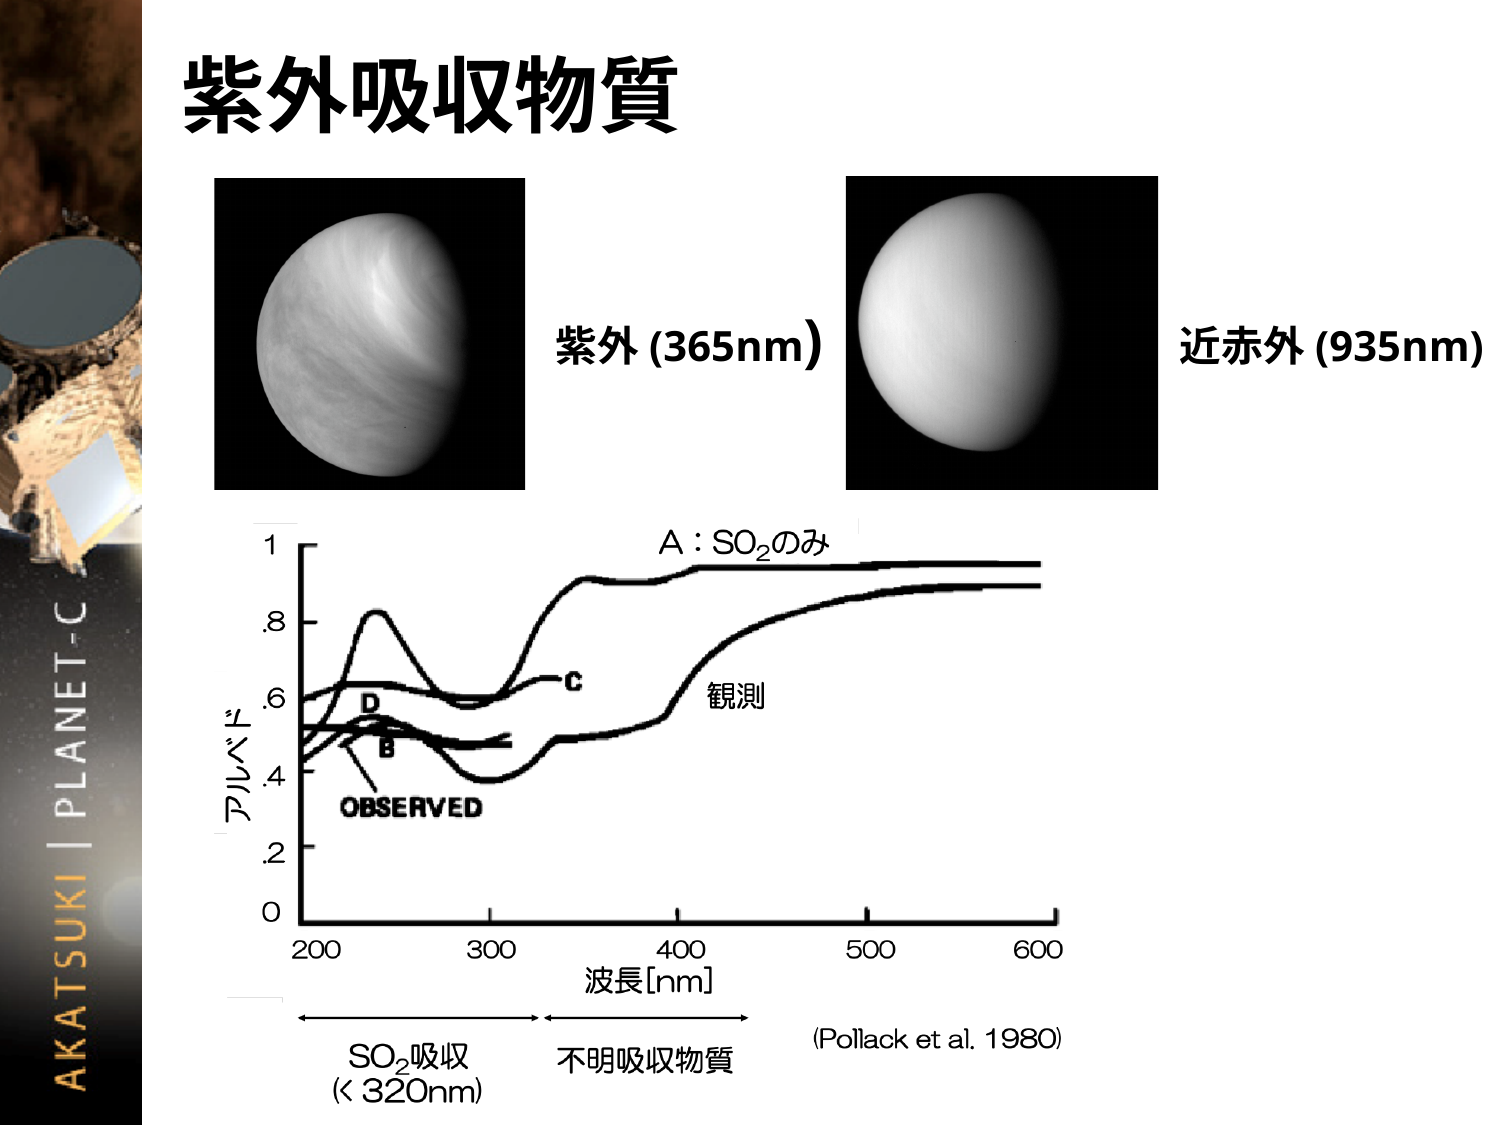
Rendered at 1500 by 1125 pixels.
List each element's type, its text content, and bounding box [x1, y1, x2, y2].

picture [214, 518, 1078, 1113]
text_box 近赤外(935nm) [1165, 311, 1500, 377]
text_box 紫外(365nm) [540, 295, 839, 381]
text_box 紫外吸収物質 [167, 35, 721, 151]
picture [845, 176, 1159, 490]
picture [0, 0, 142, 1125]
picture [213, 178, 526, 490]
